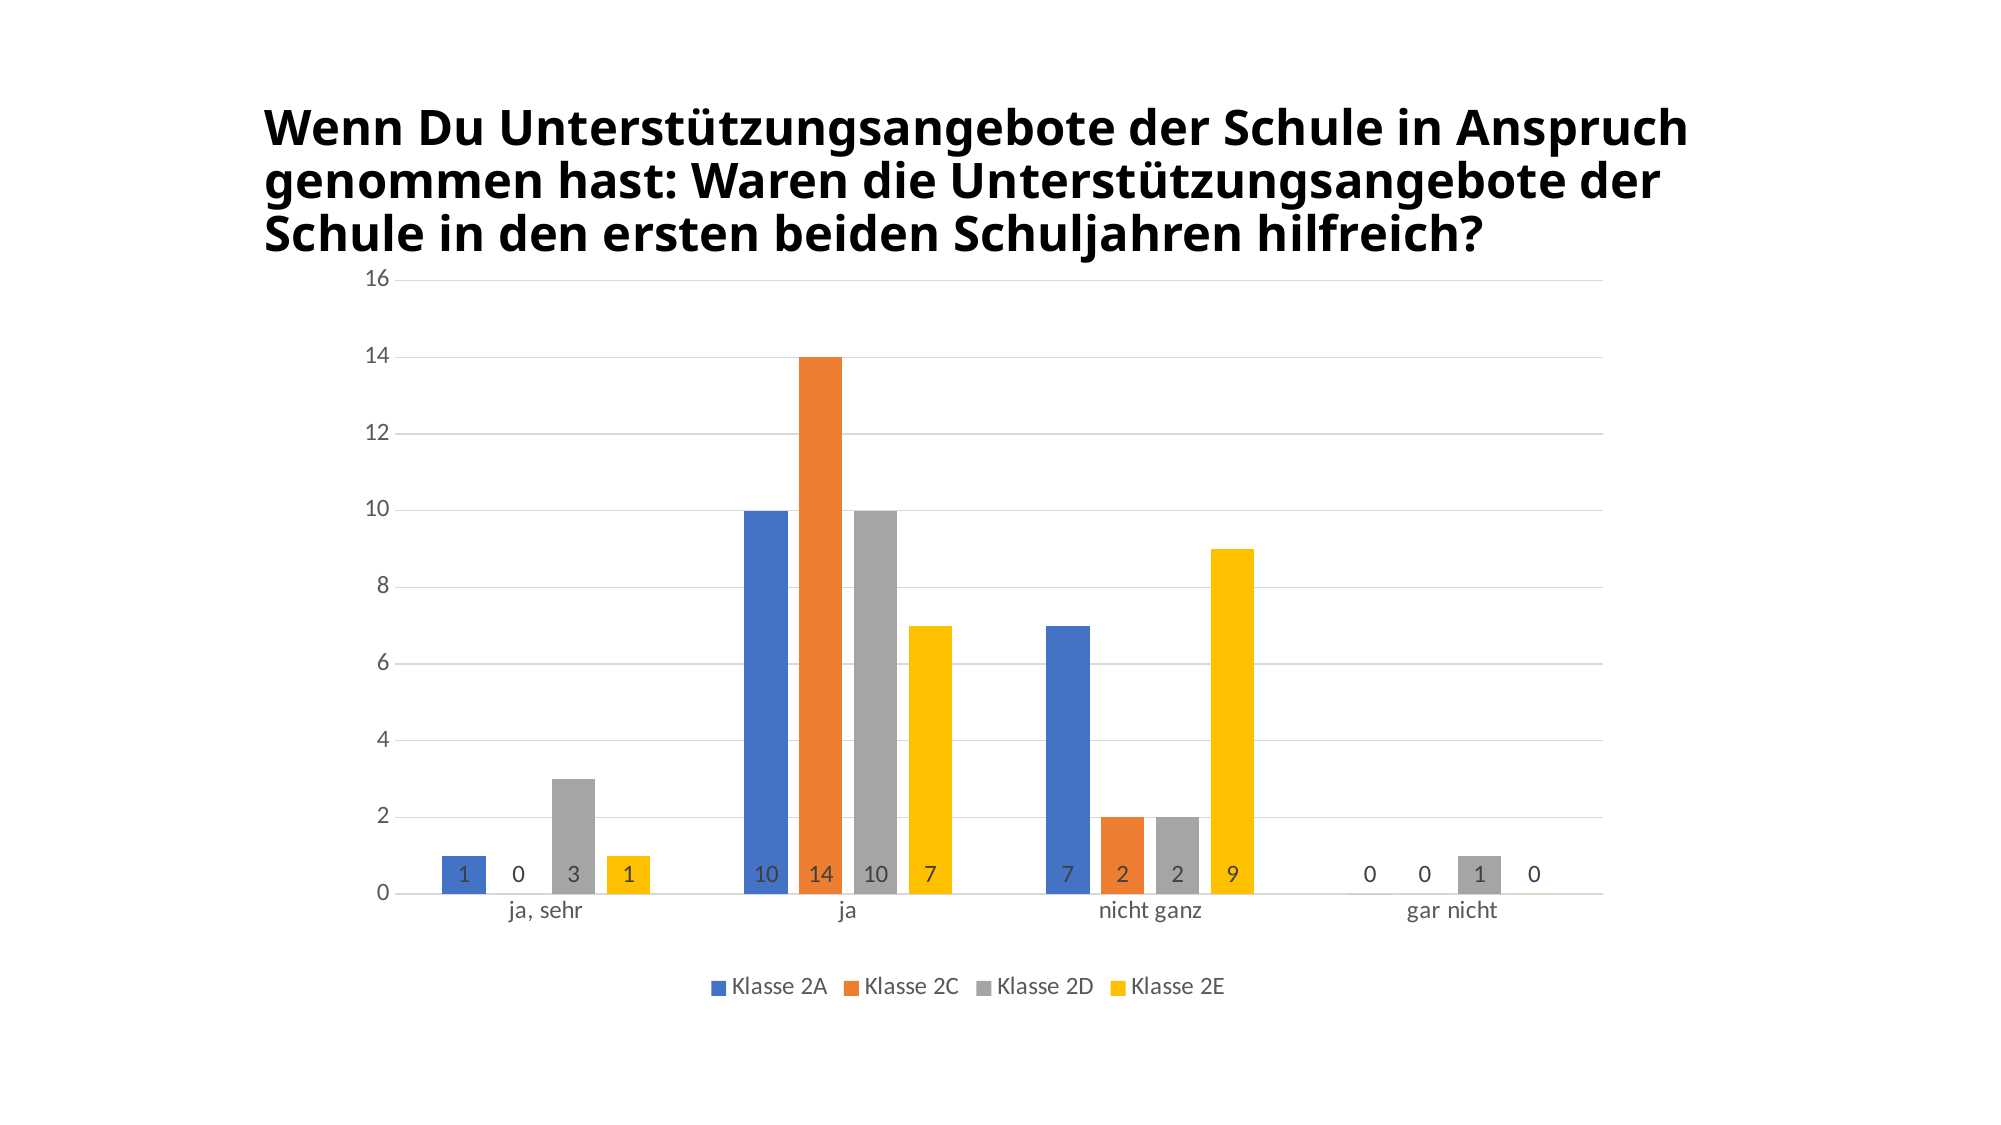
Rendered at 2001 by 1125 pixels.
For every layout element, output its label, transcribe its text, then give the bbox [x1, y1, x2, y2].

title Wenn Du Unterstützungsangebote der Schule in Anspruch genommen hast: Waren die Unterstützungsangebote der Schule in den ersten beiden Schuljahren hilfreich? [249, 93, 1750, 270]
chart [333, 255, 1604, 1007]
